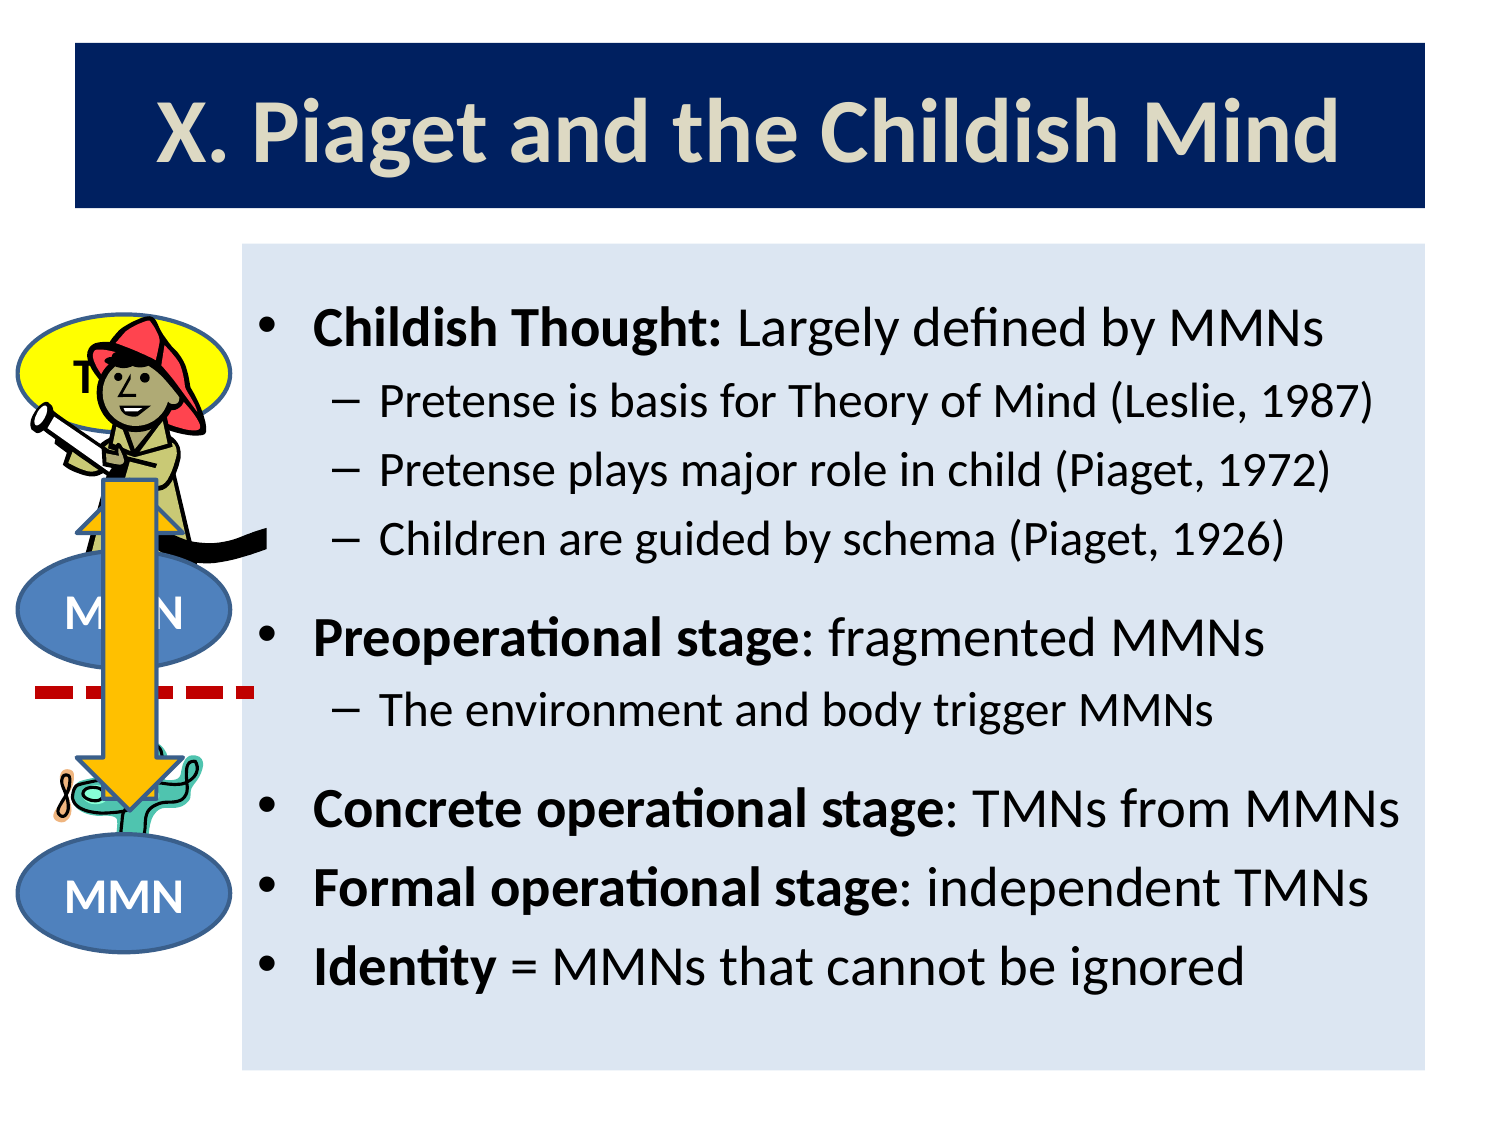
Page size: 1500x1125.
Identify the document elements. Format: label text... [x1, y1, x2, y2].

text_box [101, 701, 159, 738]
text_box MMN [15, 850, 233, 955]
title X. Piaget and the Childish Mind [75, 42, 1425, 209]
picture [52, 739, 209, 854]
text_box [101, 624, 159, 691]
text_box TMN [15, 349, 24, 398]
list Childish Thought: Largely defined by MMNs Pretense is basis for Theory of Mind (Leslie, 1987) Pretense plays major role in child (Piaget, 1972) Children are guided by schema (Piaget, 1926) Preoperational stage: fragmented MMNs The environment and body trigger MMNs Concrete operational stage: TMNs from MMNs Formal operational stage: independent TMNs Identity = MMNs that cannot be ignored [242, 243, 1425, 1071]
text_box MMN [15, 585, 101, 670]
text_box MMN [159, 624, 230, 668]
picture [29, 314, 267, 617]
